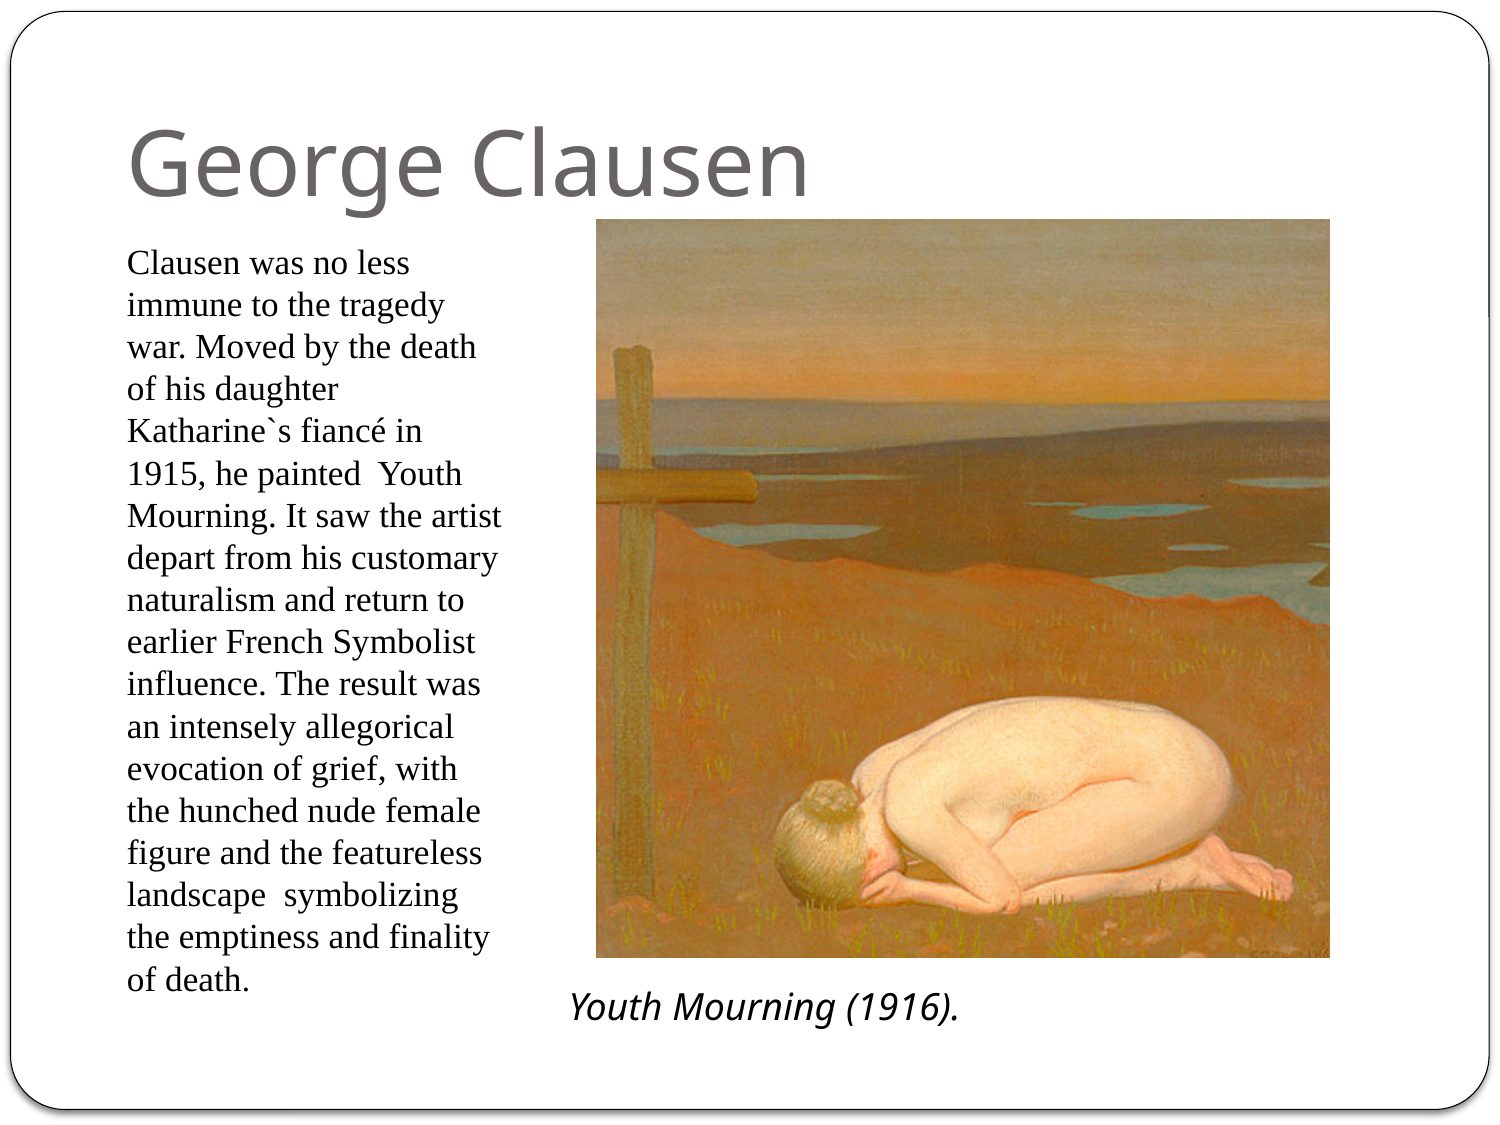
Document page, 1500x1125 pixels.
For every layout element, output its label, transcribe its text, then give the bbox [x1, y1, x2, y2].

title George Clausen [112, 42, 1390, 231]
text_box Youth Mourning (1916). [553, 975, 976, 1036]
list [596, 219, 1330, 958]
list Clausen was no less immune to the tragedy war. Moved by the death of his daughter Katharine`s fiancé in 1915, he painted Youth Mourning. It saw the artist depart from his customary naturalism and return to earlier French Symbolist influence. The result was an intensely allegorical evocation of grief, with the hunched nude female figure and the featureless landscape symbolizing the emptiness and finality of death. [112, 231, 524, 1012]
